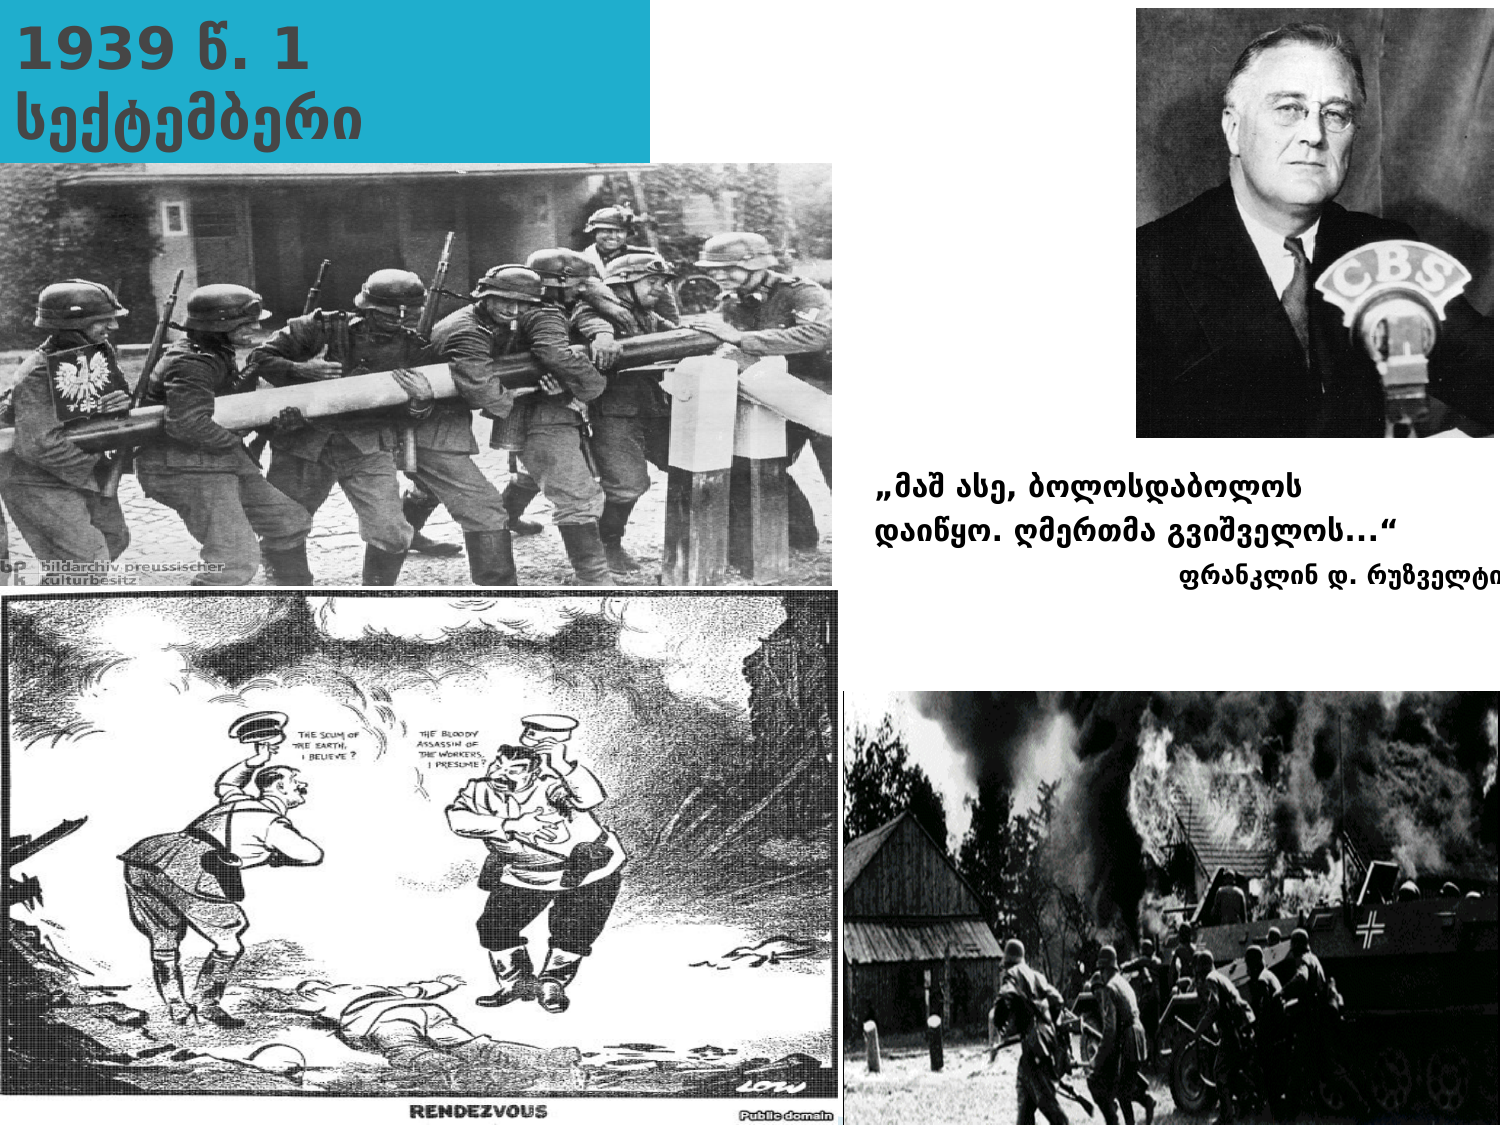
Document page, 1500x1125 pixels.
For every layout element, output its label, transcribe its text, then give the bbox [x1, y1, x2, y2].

picture [1136, 8, 1494, 438]
title 1939 წ. 1 სექტემბერი [0, 0, 650, 163]
picture [0, 590, 838, 1125]
list „მაშ ასე, ბოლოსდაბოლოს დაიწყო. ღმერთმა გვიშველოს...“ ფრანკლინ დ. რუზველტი [843, 460, 1500, 610]
picture [0, 163, 833, 587]
picture [843, 691, 1500, 1125]
